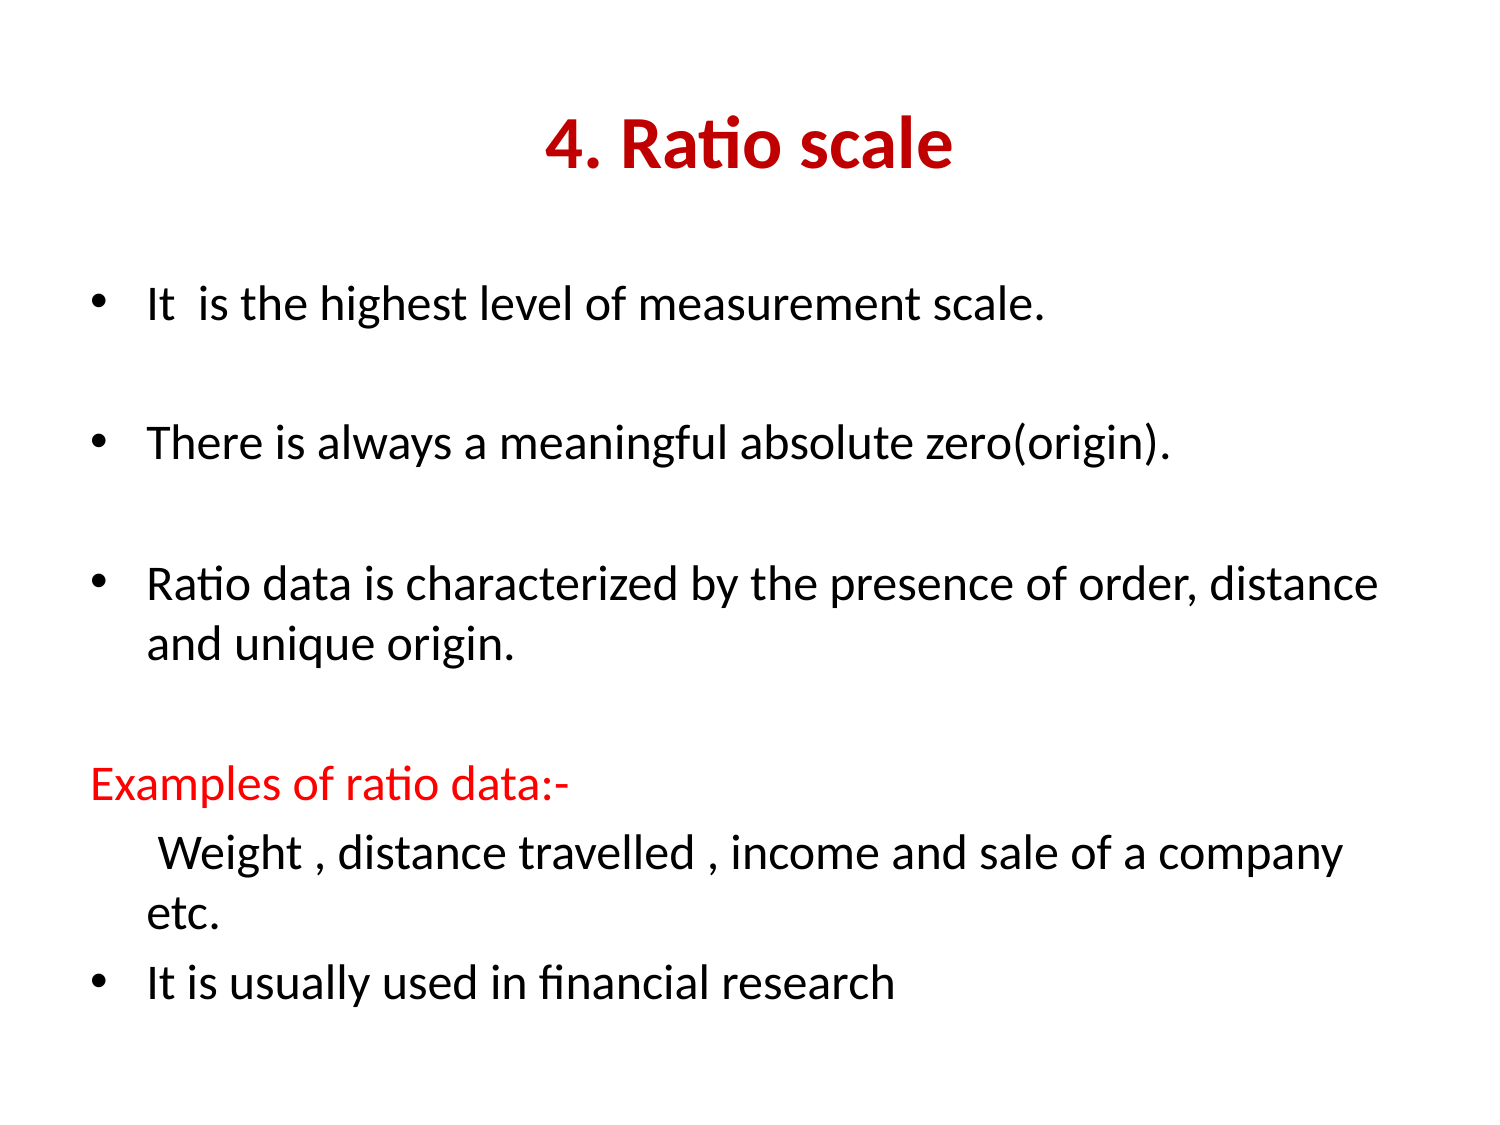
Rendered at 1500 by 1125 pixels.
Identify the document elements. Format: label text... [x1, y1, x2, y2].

list It is the highest level of measurement scale. There is always a meaningful absolute zero(origin). Ratio data is characterized by the presence of order, distance and unique origin. Examples of ratio data:- Weight , distance travelled , income and sale of a company etc. It is usually used in financial research [75, 262, 1425, 1079]
title 4. Ratio scale [75, 45, 1425, 233]
